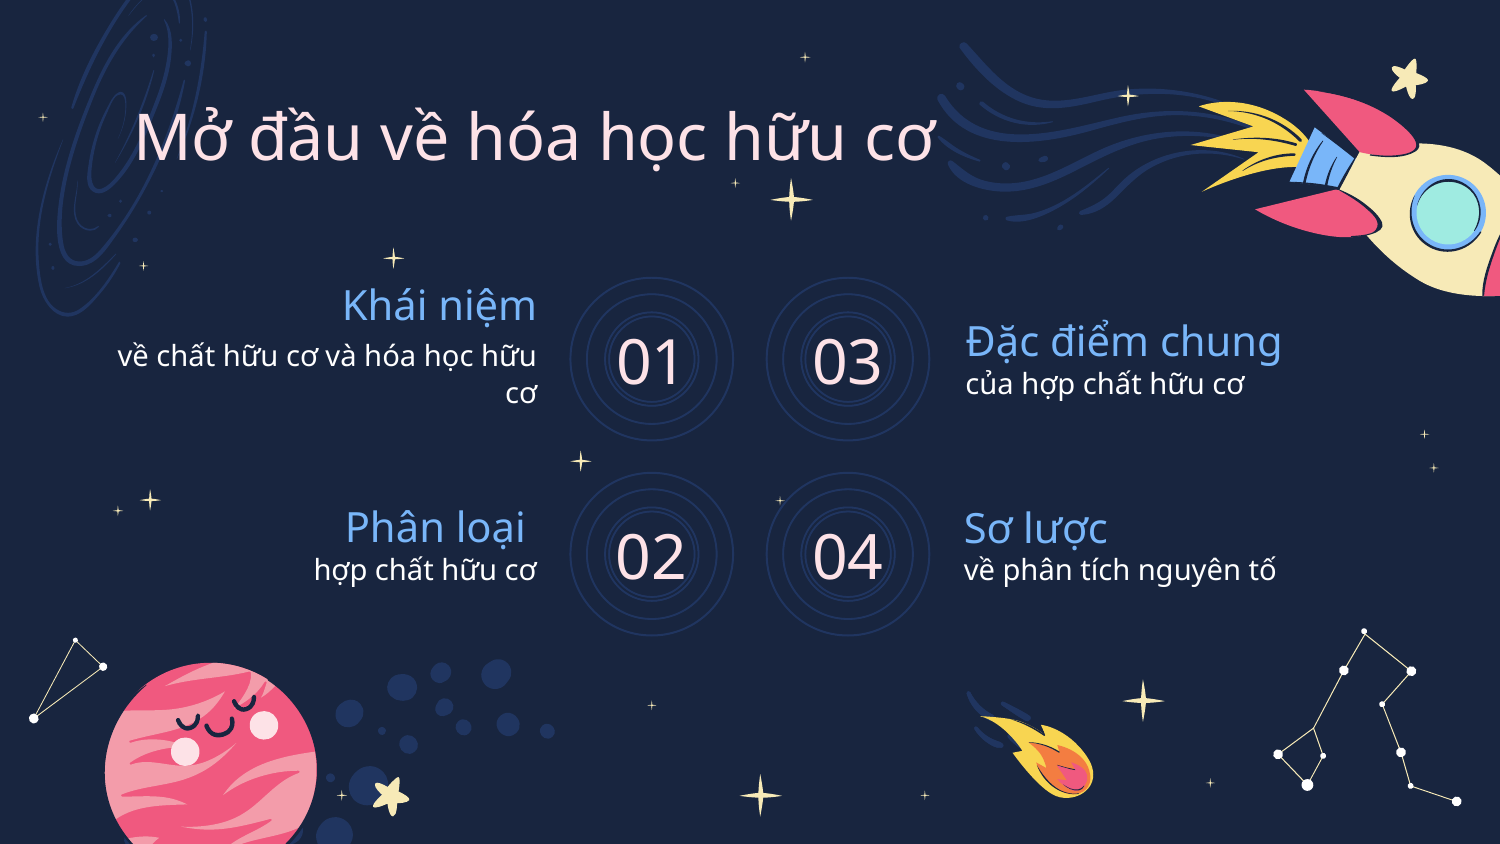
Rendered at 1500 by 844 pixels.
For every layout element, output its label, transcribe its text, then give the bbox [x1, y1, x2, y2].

text_box [383, 247, 405, 269]
title Đặc điểm chung của hợp chất hữu cơ [950, 328, 1375, 415]
text_box [139, 489, 162, 511]
text_box [1122, 679, 1165, 722]
text_box [1117, 85, 1139, 107]
title Khái niệm về chất hữu cơ và hóa học hữu cơ [60, 337, 553, 425]
title Mở đầu về hóa học hữu cơ [118, 88, 1382, 182]
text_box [766, 472, 930, 636]
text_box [569, 277, 734, 441]
text_box [770, 178, 813, 221]
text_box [569, 472, 734, 636]
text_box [766, 277, 930, 441]
text_box [570, 450, 592, 471]
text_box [1176, 101, 1500, 315]
title Phân loại hợp chất hữu cơ [127, 514, 552, 602]
title Sơ lược về phân tích nguyên tố [948, 515, 1374, 602]
